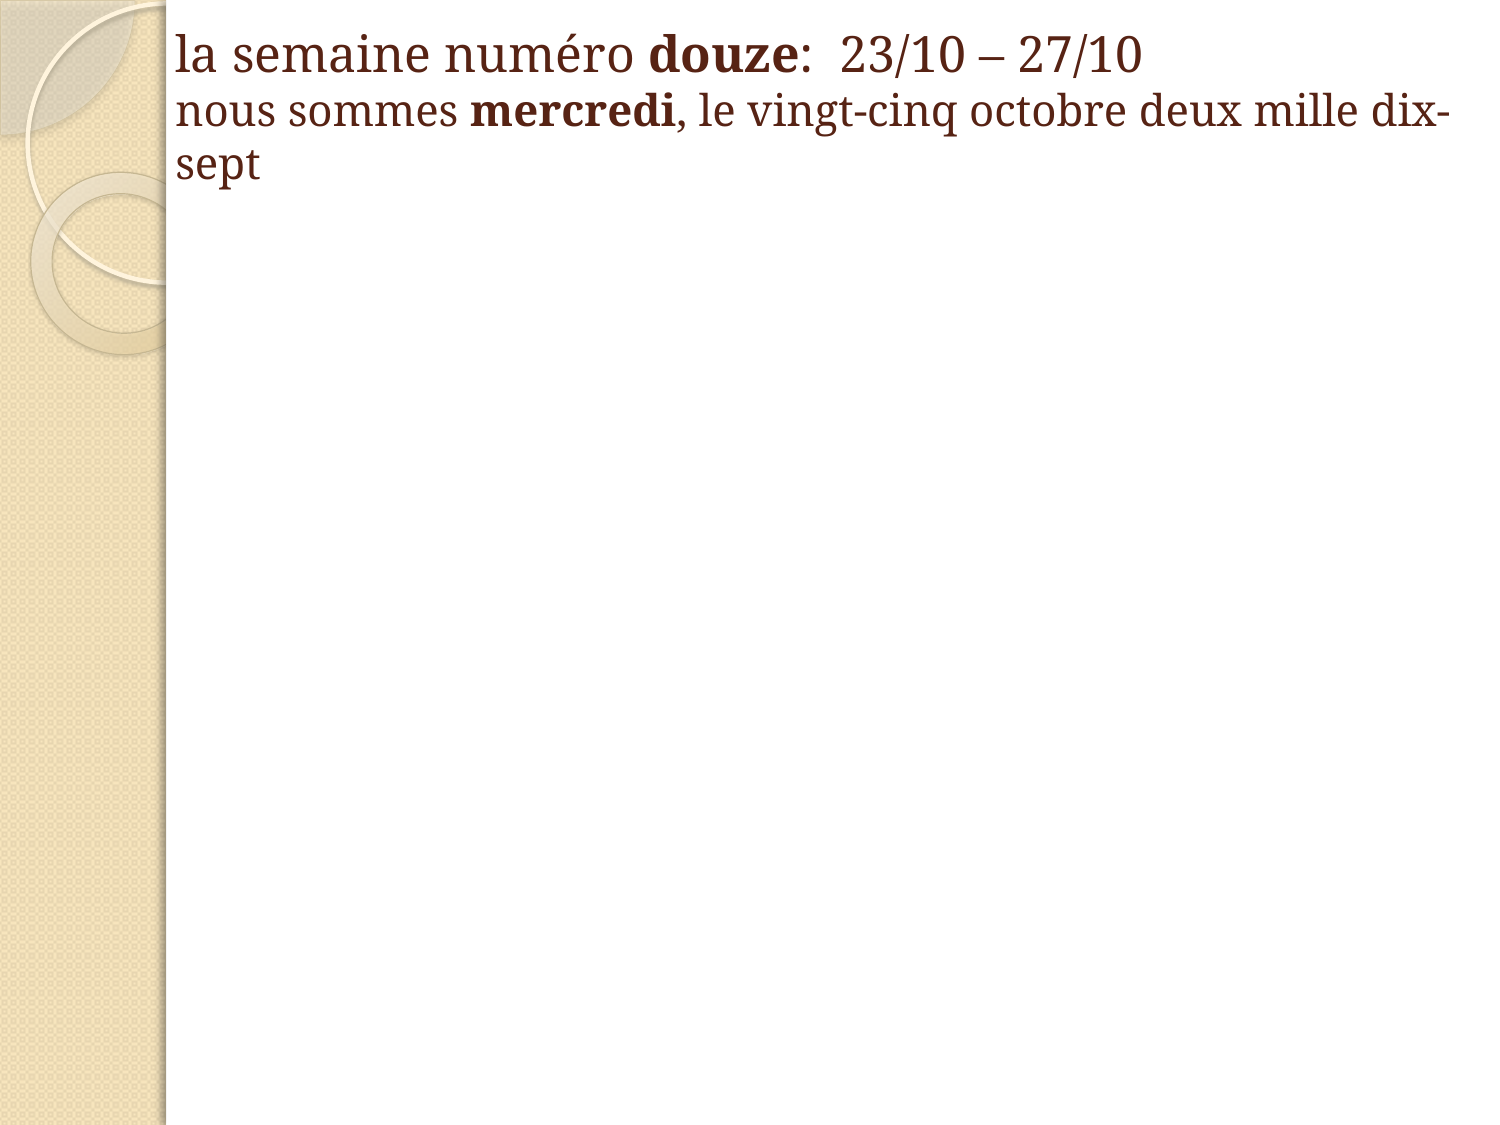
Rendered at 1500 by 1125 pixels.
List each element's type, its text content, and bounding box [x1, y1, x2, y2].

title la semaine numéro douze: 23/10 – 27/10 nous sommes mercredi, le vingt-cinq octobre deux mille dix-sept [160, 25, 1466, 186]
